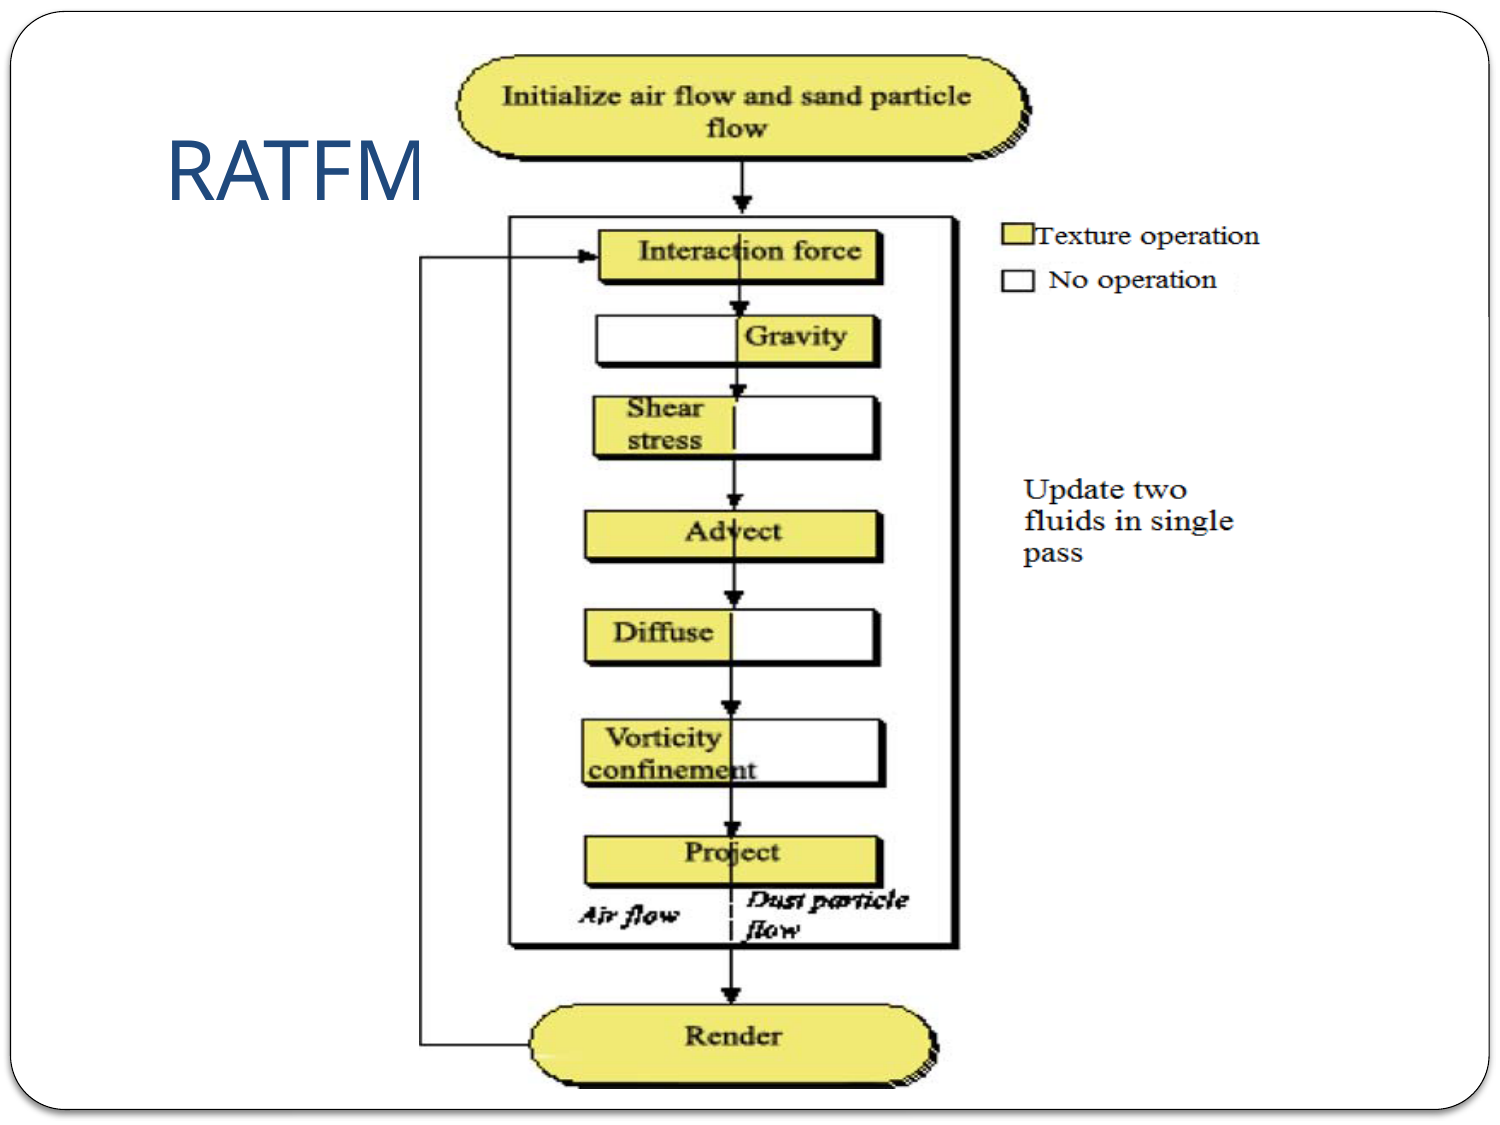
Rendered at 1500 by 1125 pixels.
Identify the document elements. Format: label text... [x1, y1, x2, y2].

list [418, 54, 1282, 1090]
title RATFM [150, 45, 1425, 233]
